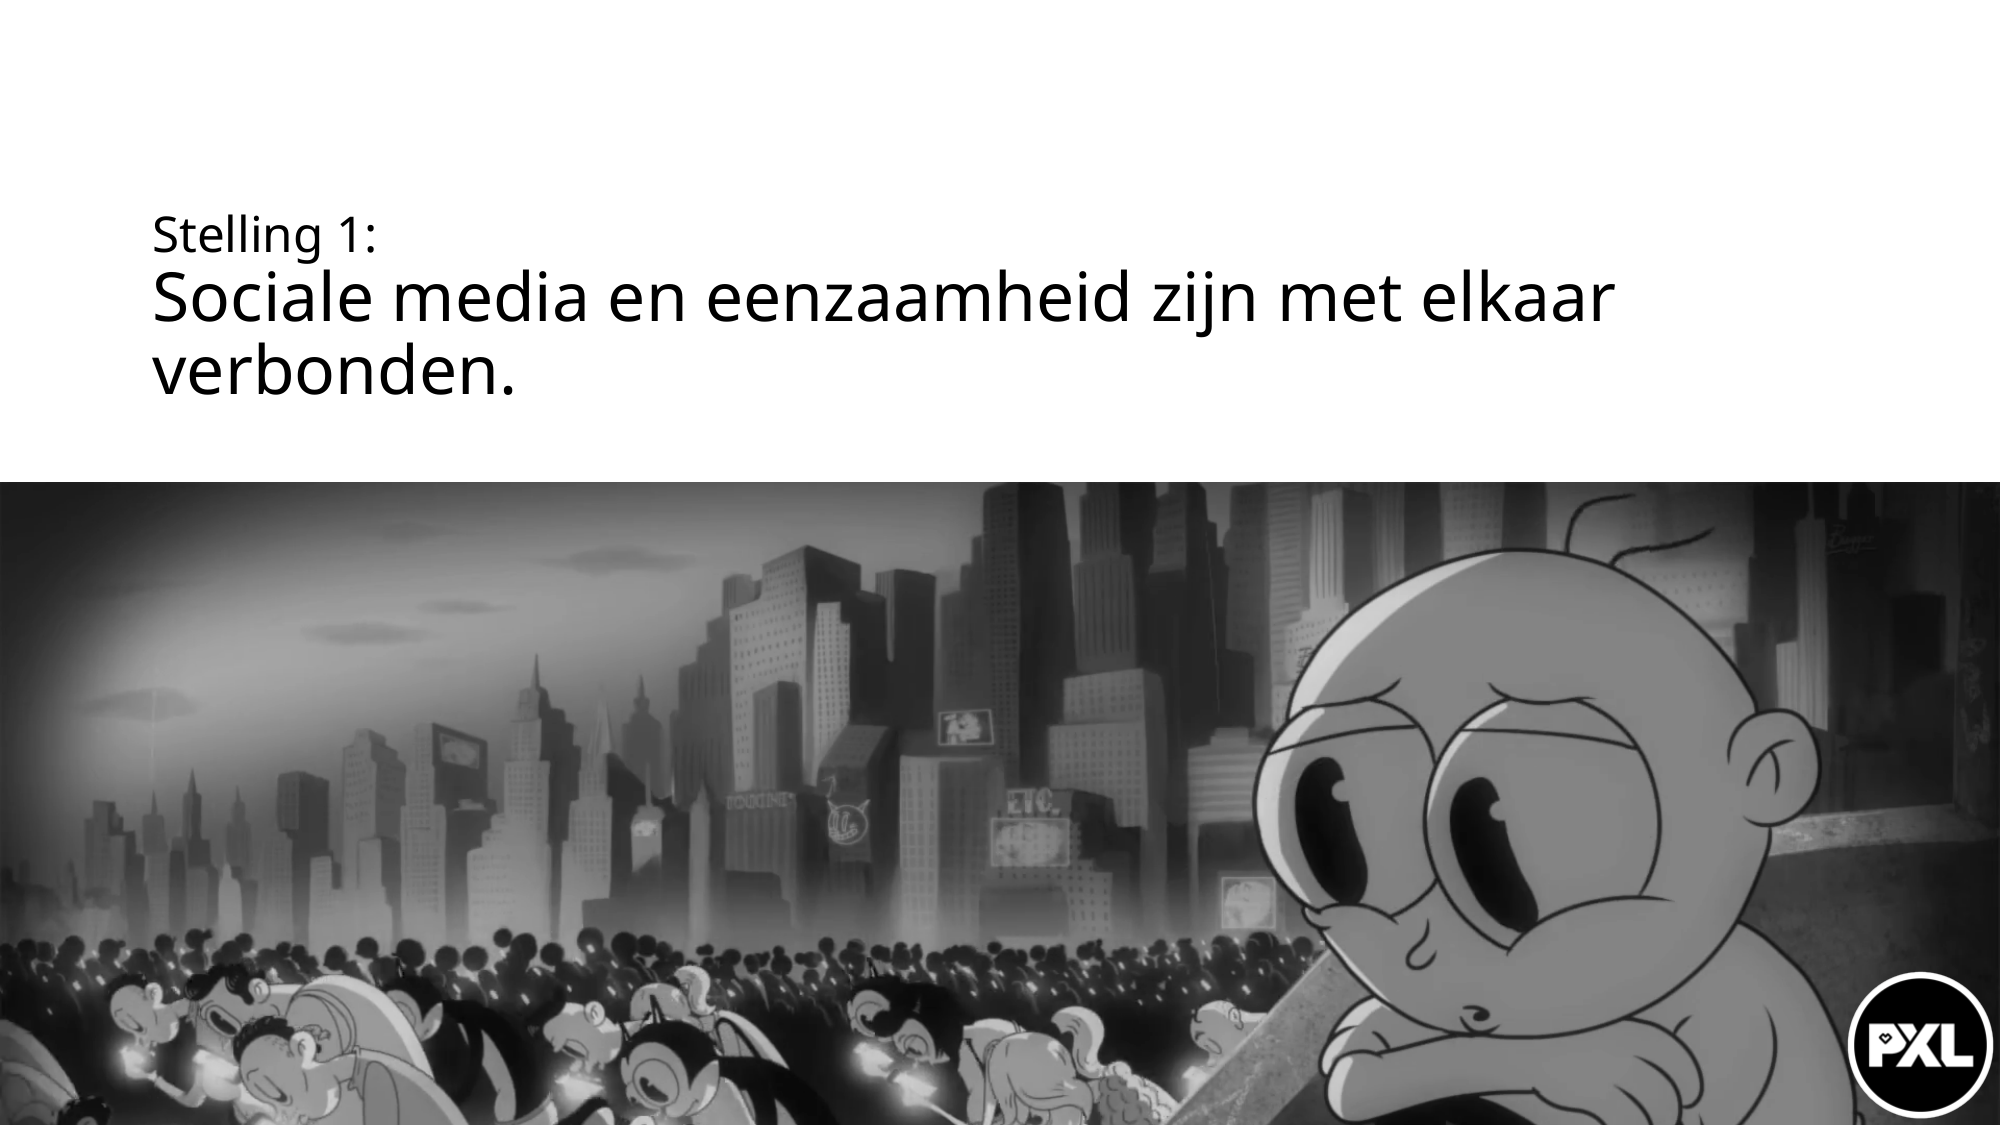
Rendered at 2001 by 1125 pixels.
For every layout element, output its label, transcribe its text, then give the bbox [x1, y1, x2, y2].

title Stelling 1: Sociale media en eenzaamheid zijn met elkaar verbonden. [137, 200, 1863, 418]
picture [0, 482, 2000, 1125]
